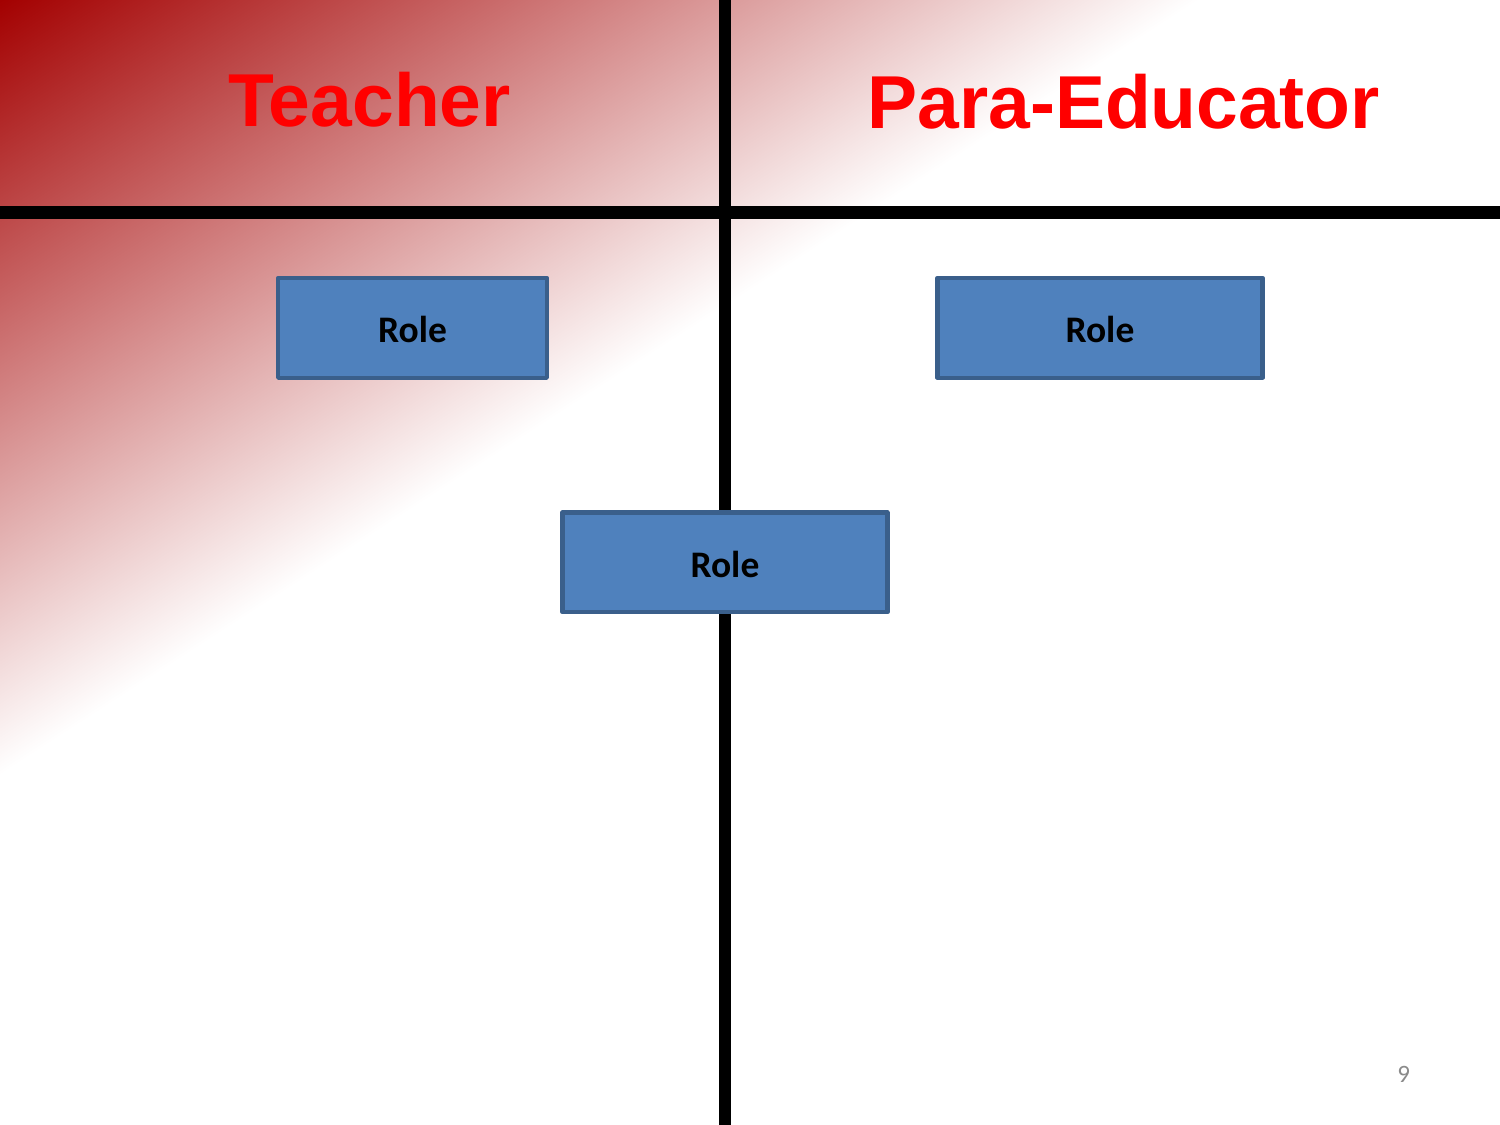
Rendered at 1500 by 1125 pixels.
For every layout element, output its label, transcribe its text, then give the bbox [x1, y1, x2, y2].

text_box Role [729, 510, 890, 614]
text_box Role [935, 276, 1265, 380]
text_box Role [276, 276, 549, 380]
text_box Teacher [214, 44, 526, 149]
slide_number 9 [1074, 1042, 1425, 1103]
text_box Para-Educator [852, 46, 1396, 152]
text_box Role [560, 510, 720, 614]
